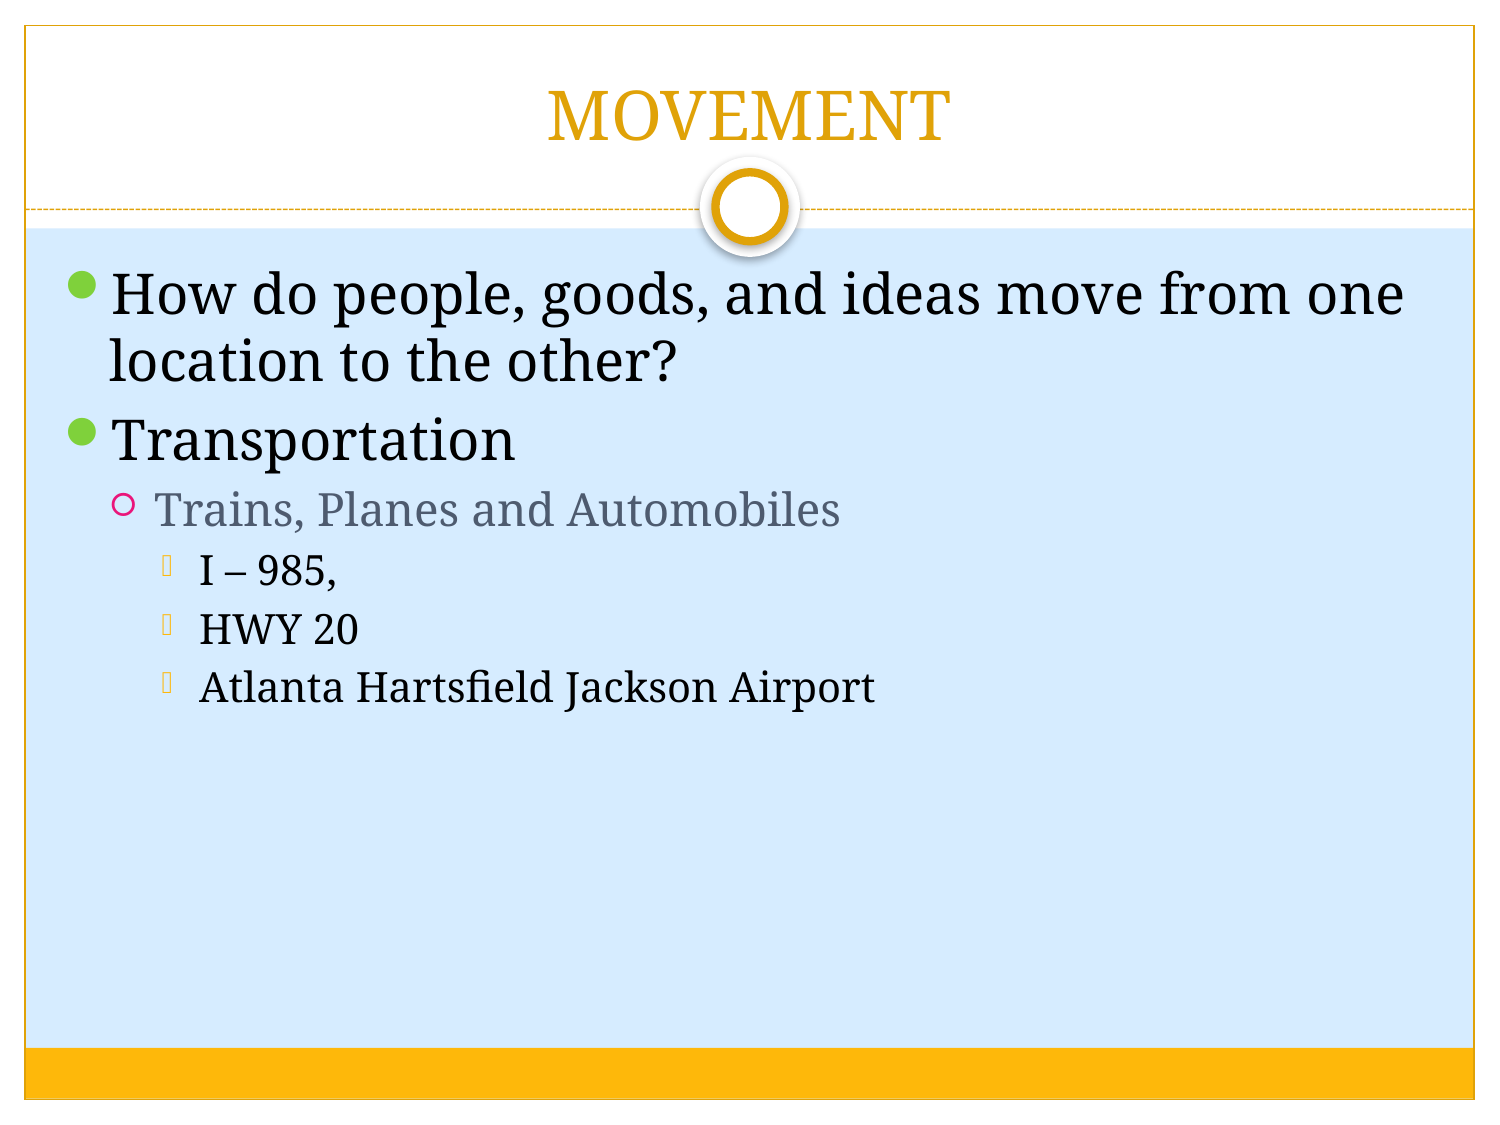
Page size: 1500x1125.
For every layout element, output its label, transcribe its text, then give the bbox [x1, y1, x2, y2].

list How do people, goods, and ideas move from one location to the other? Transportation Trains, Planes and Automobiles I – 985, HWY 20 Atlanta Hartsfield Jackson Airport [49, 250, 1445, 1001]
title MOVEMENT [49, 37, 1450, 162]
